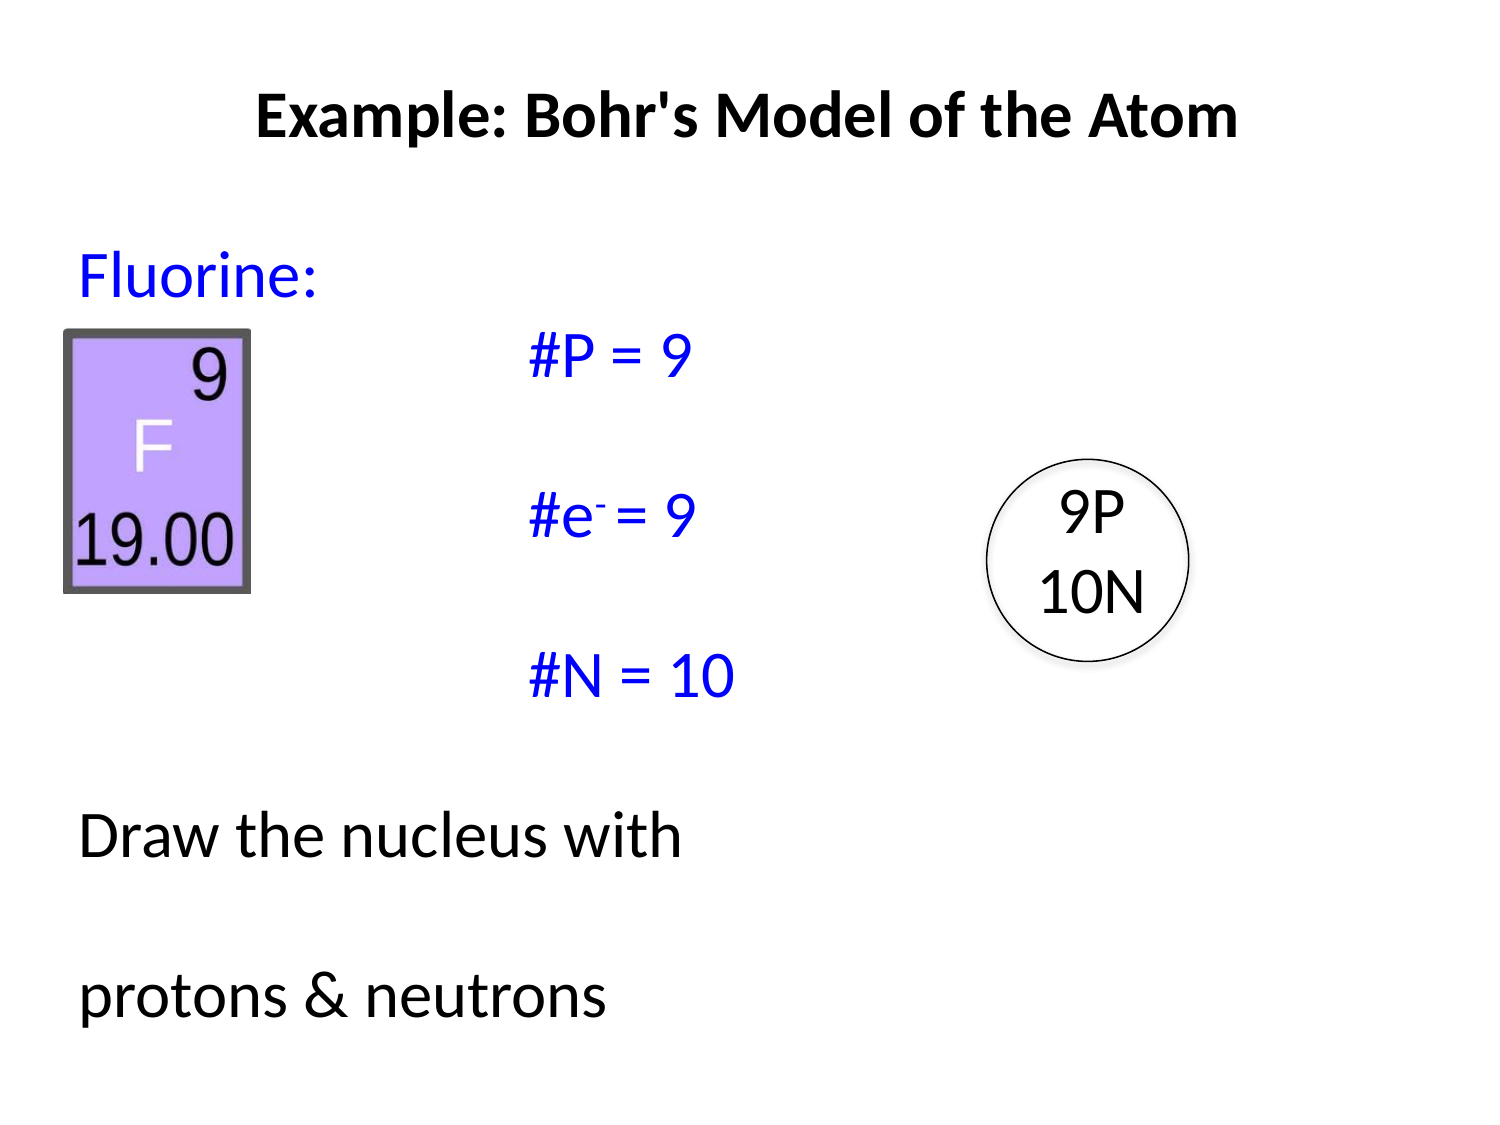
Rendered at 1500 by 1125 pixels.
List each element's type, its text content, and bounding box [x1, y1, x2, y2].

text_box 9P 10N [1021, 459, 1162, 634]
text_box Example: Bohr's Model of the Atom Fluorine: #P = 9 #e- = 9 #N = 10 Draw the nucleus with protons & neutrons [63, 63, 1433, 1118]
text_box [1162, 490, 1190, 631]
picture [63, 327, 251, 594]
text_box [985, 483, 1159, 663]
